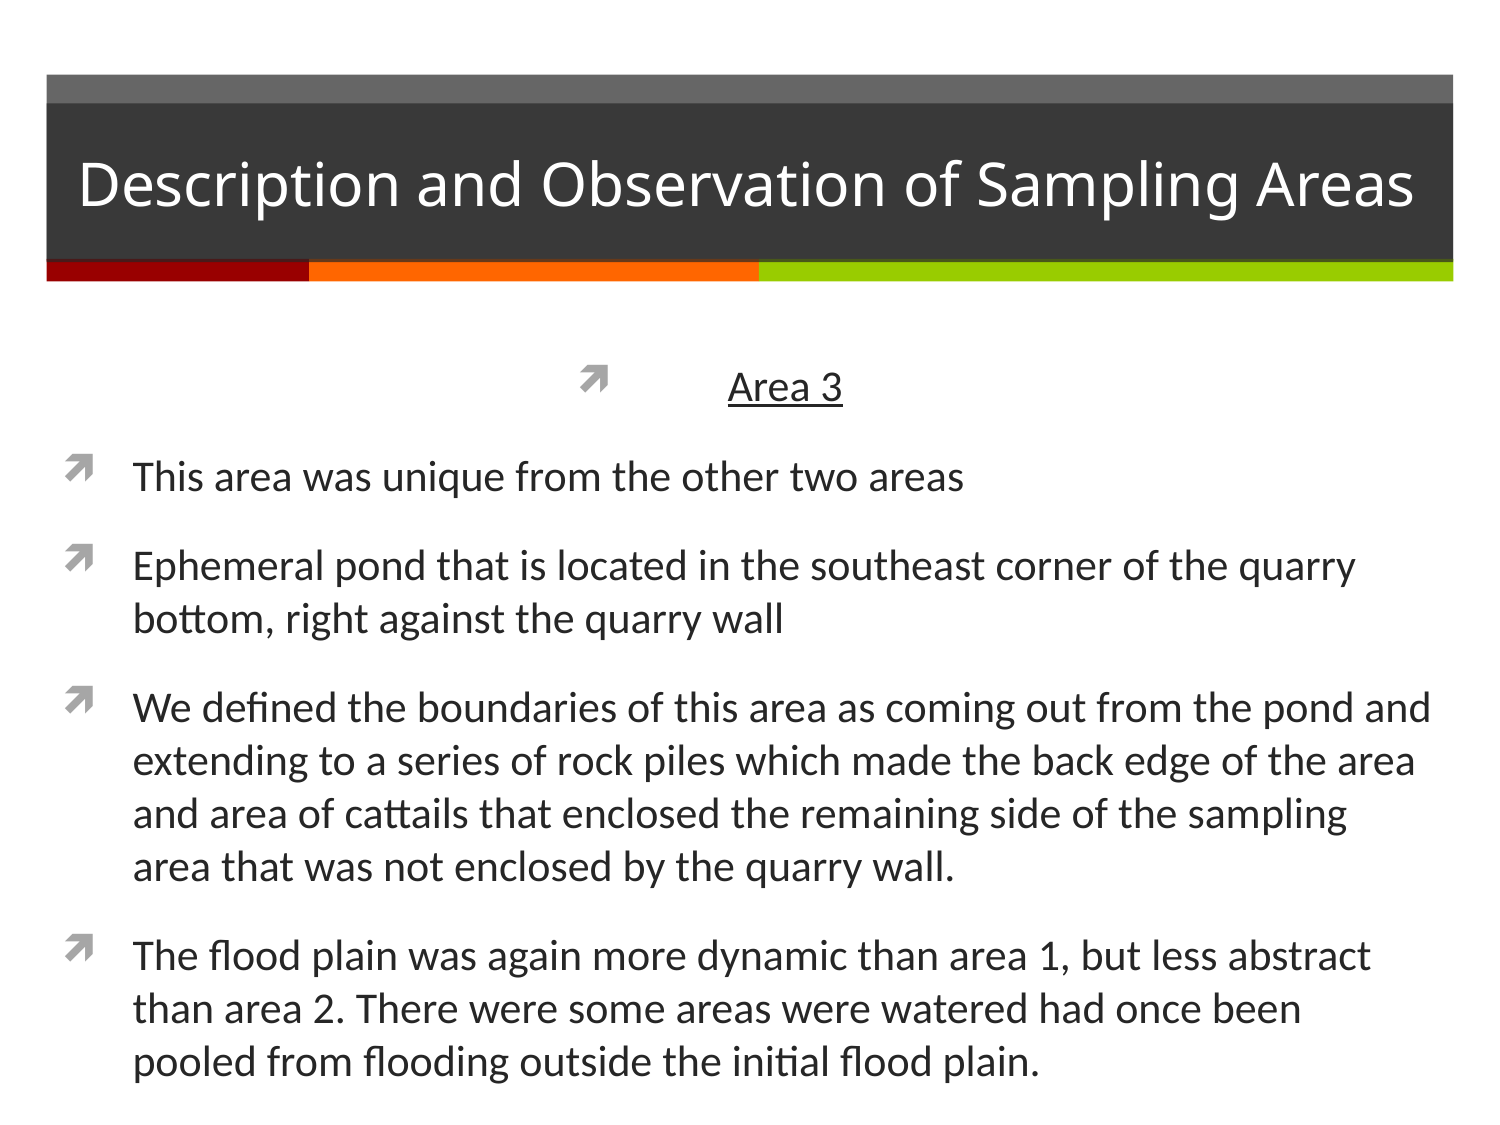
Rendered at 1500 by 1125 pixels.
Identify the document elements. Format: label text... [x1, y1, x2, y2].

list Area 3 This area was unique from the other two areas Ephemeral pond that is located in the southeast corner of the quarry bottom, right against the quarry wall We defined the boundaries of this area as coming out from the pond and extending to a series of rock piles which made the back edge of the area and area of cattails that enclosed the remaining side of the sampling area that was not enclosed by the quarry wall. The flood plain was again more dynamic than area 1, but less abstract than area 2. There were some areas were watered had once been pooled from flooding outside the initial flood plain. [46, 350, 1454, 1097]
title Description and Observation of Sampling Areas [46, 103, 1454, 263]
